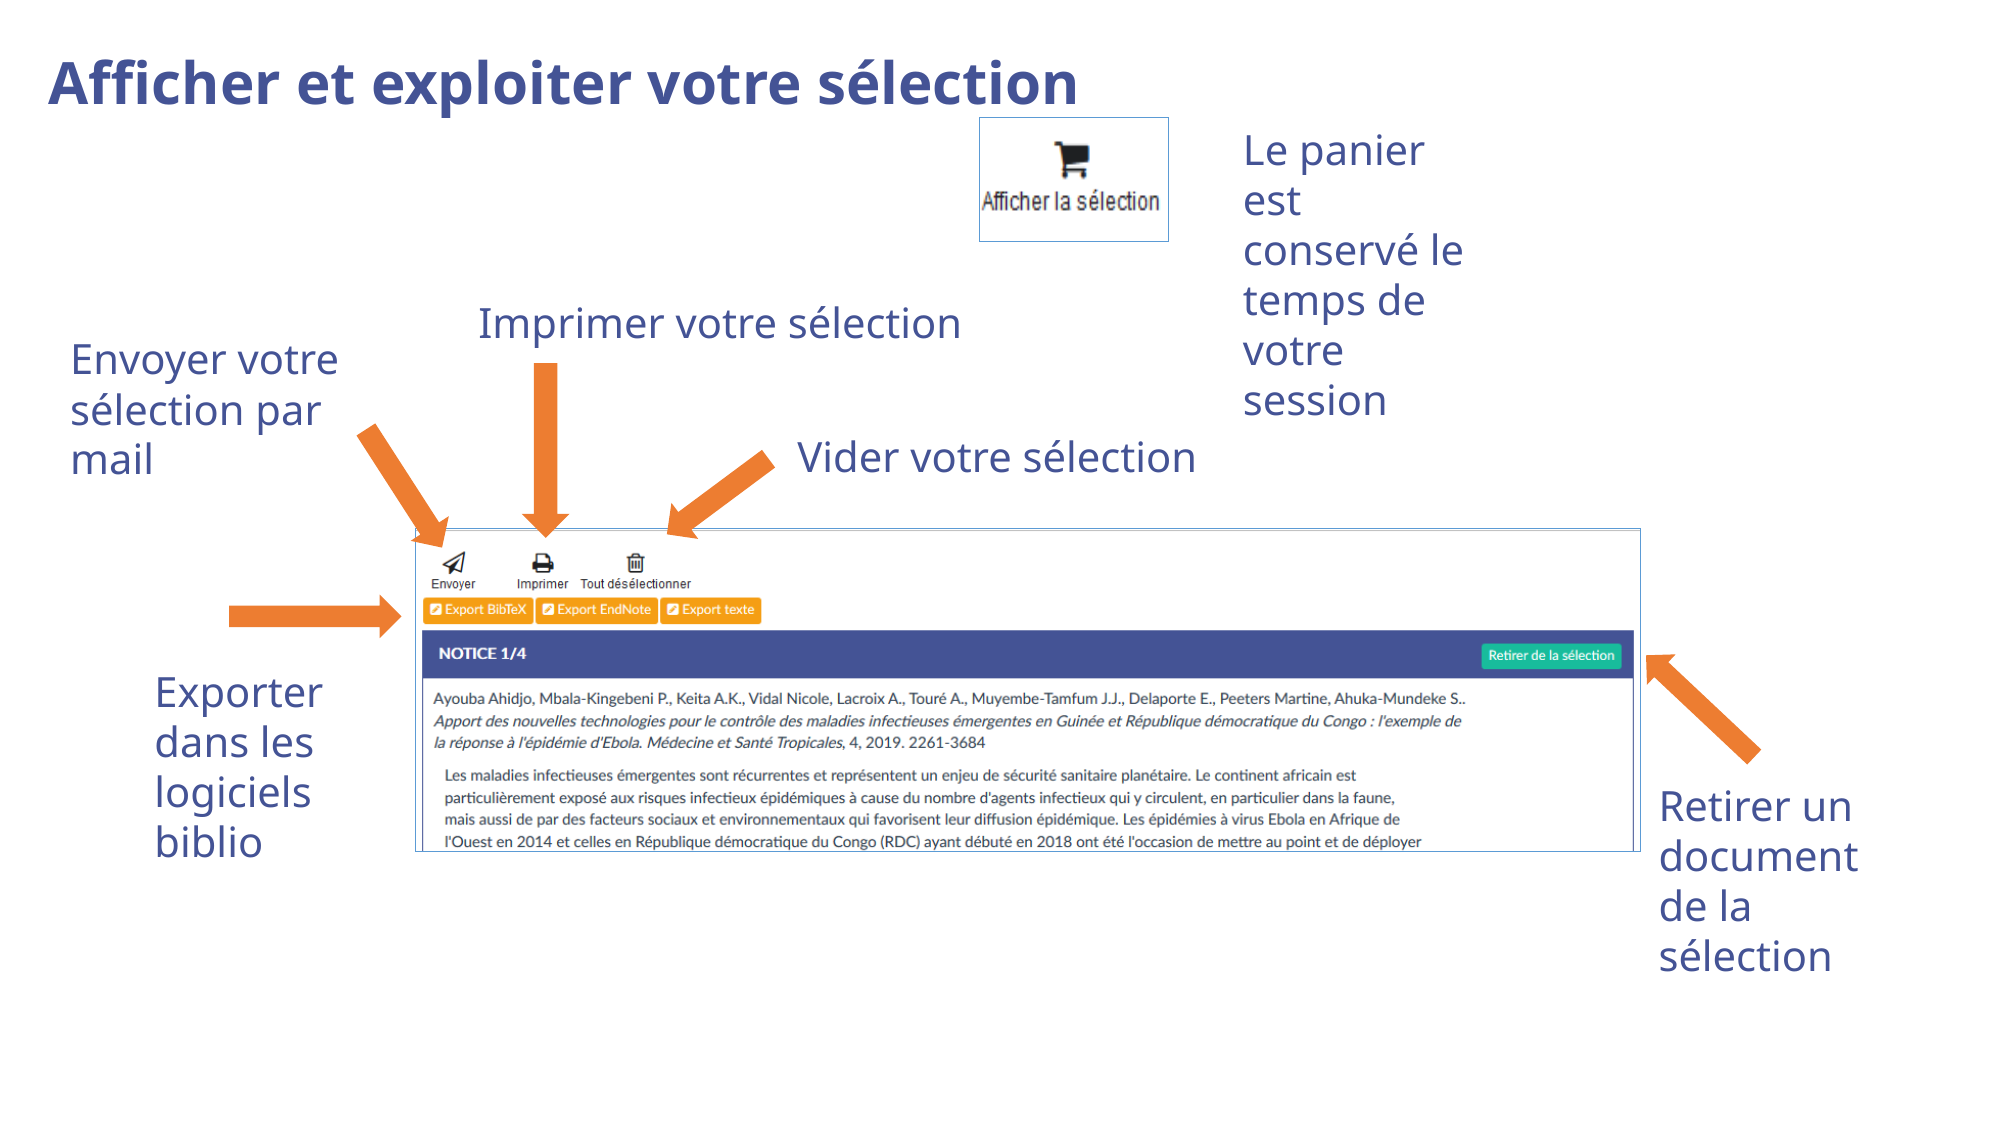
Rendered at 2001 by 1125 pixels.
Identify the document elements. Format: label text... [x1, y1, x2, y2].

text_box [521, 363, 570, 528]
text_box Imprimer votre sélection [463, 289, 993, 355]
picture [978, 117, 1169, 242]
picture [415, 528, 1641, 852]
text_box [366, 423, 449, 528]
list Afficher et exploiter votre sélection [33, 47, 1855, 791]
text_box [229, 594, 402, 639]
text_box [667, 449, 776, 528]
text_box [1646, 654, 1762, 765]
text_box Vider votre sélection [782, 423, 1313, 489]
text_box Exporter dans les logiciels biblio [139, 657, 387, 873]
text_box Envoyer votre sélection par mail [55, 325, 366, 491]
text_box Retirer un document de la sélection [1643, 771, 1891, 987]
text_box Le panier est conservé le temps de votre session [1228, 116, 1495, 432]
